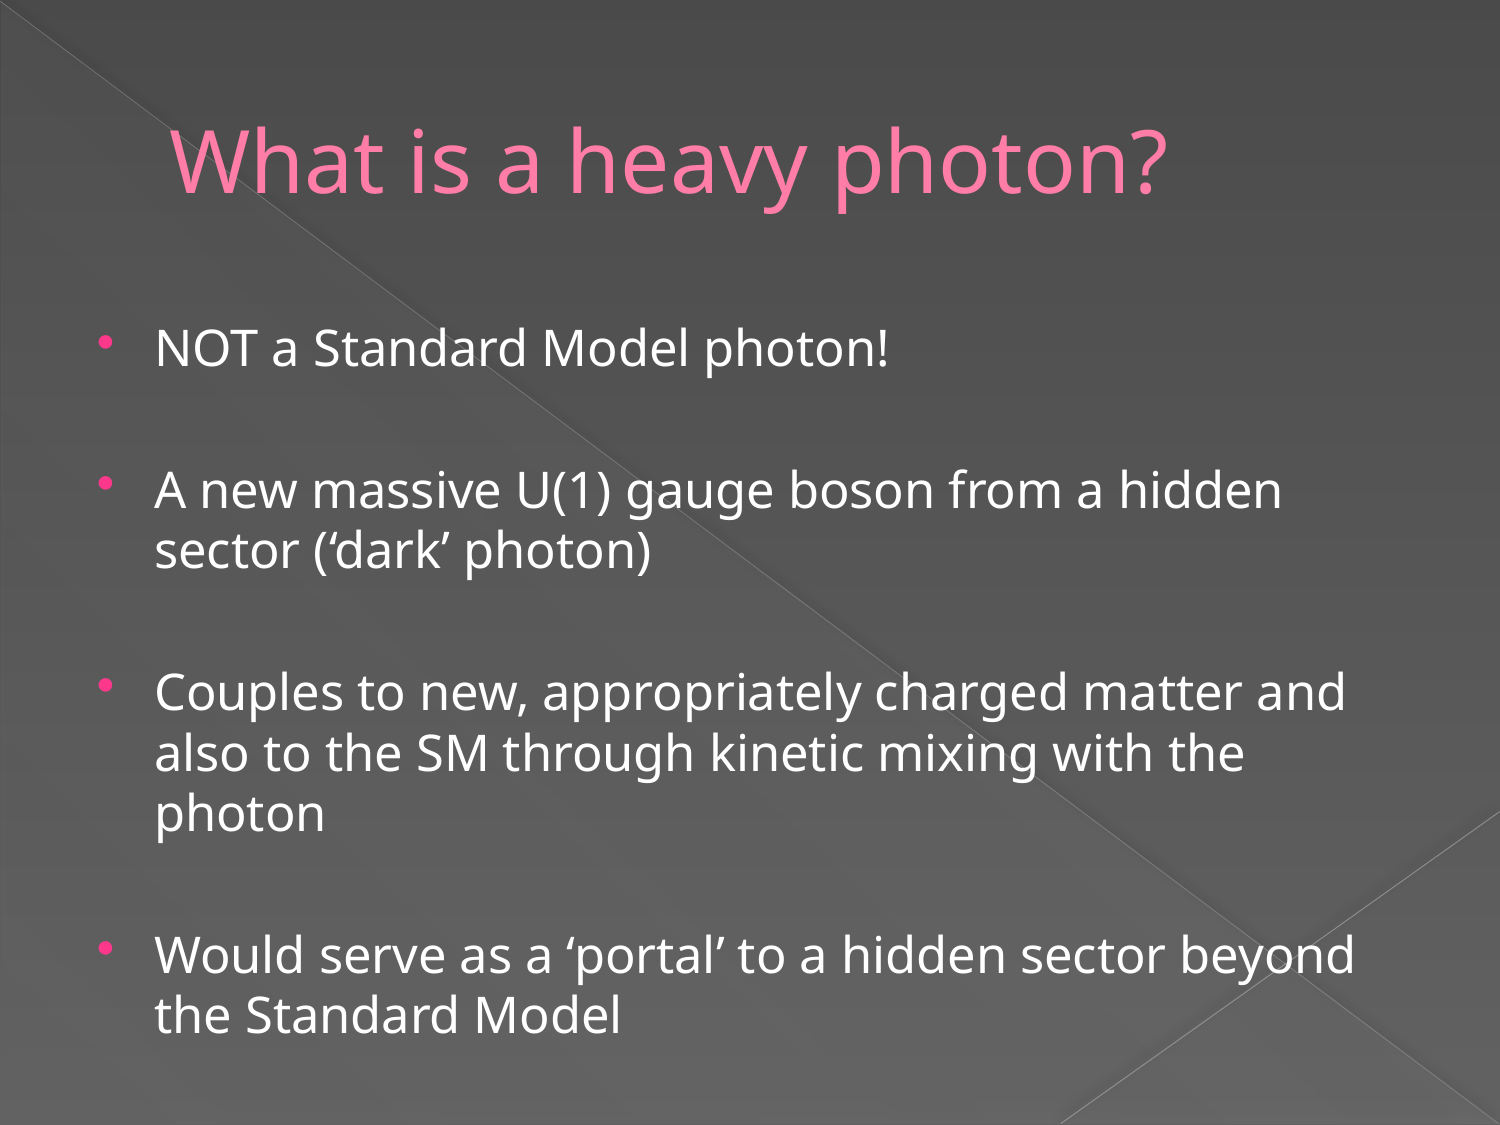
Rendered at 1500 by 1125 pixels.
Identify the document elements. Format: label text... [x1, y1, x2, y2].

title What is a heavy photon? [75, 43, 1425, 274]
list NOT a Standard Model photon! A new massive U(1) gauge boson from a hidden sector (‘dark’ photon) Couples to new, appropriately charged matter and also to the SM through kinetic mixing with the photon Would serve as a ‘portal’ to a hidden sector beyond the Standard Model [75, 308, 1425, 1059]
